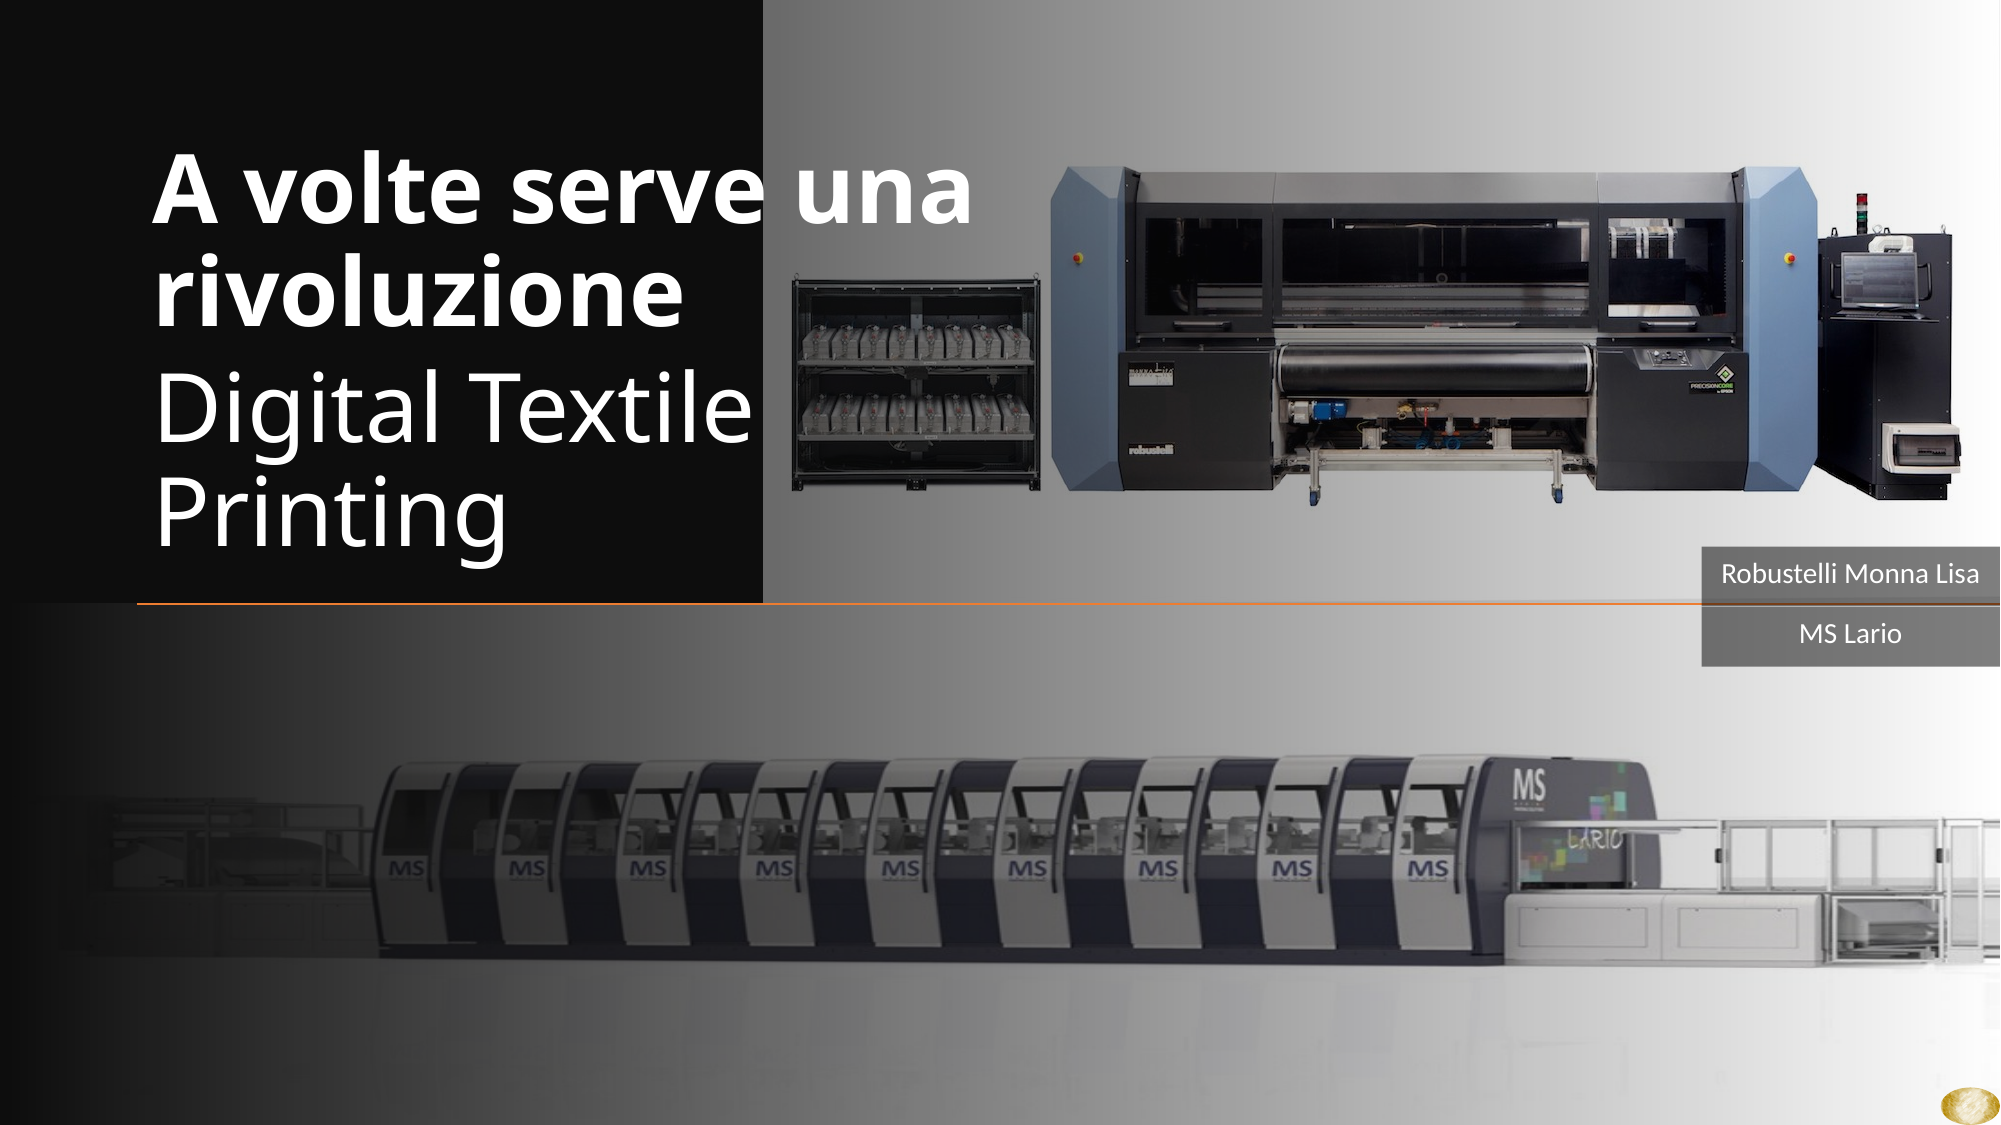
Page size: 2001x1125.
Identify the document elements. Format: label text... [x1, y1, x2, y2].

text_box A volte serve una rivoluzione Digital Textile Printing [137, 182, 758, 575]
text_box [0, 0, 761, 602]
picture [0, 603, 2000, 1125]
picture [763, 0, 2000, 603]
